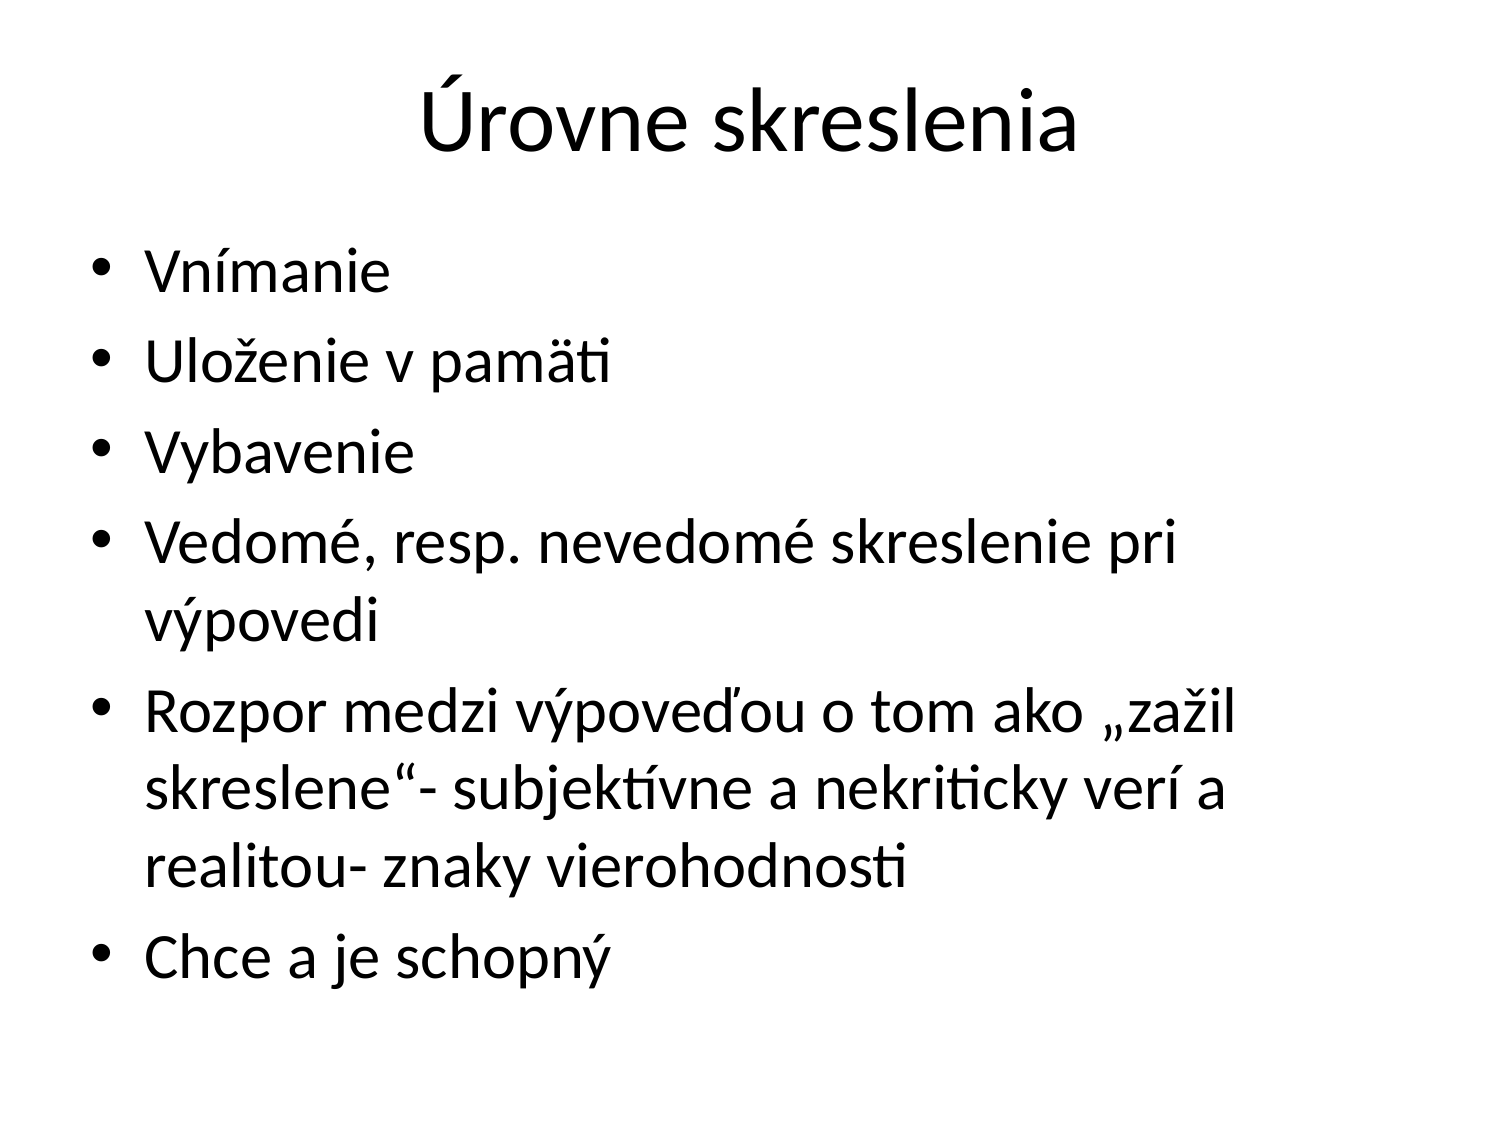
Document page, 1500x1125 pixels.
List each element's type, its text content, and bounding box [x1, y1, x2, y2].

title Úrovne skreslenia [75, 45, 1425, 185]
list Vnímanie Uloženie v pamäti Vybavenie Vedomé, resp. nevedomé skreslenie pri výpovedi Rozpor medzi výpoveďou o tom ako „zažil skreslene“- subjektívne a nekriticky verí a realitou- znaky vierohodnosti Chce a je schopný [75, 219, 1425, 1005]
